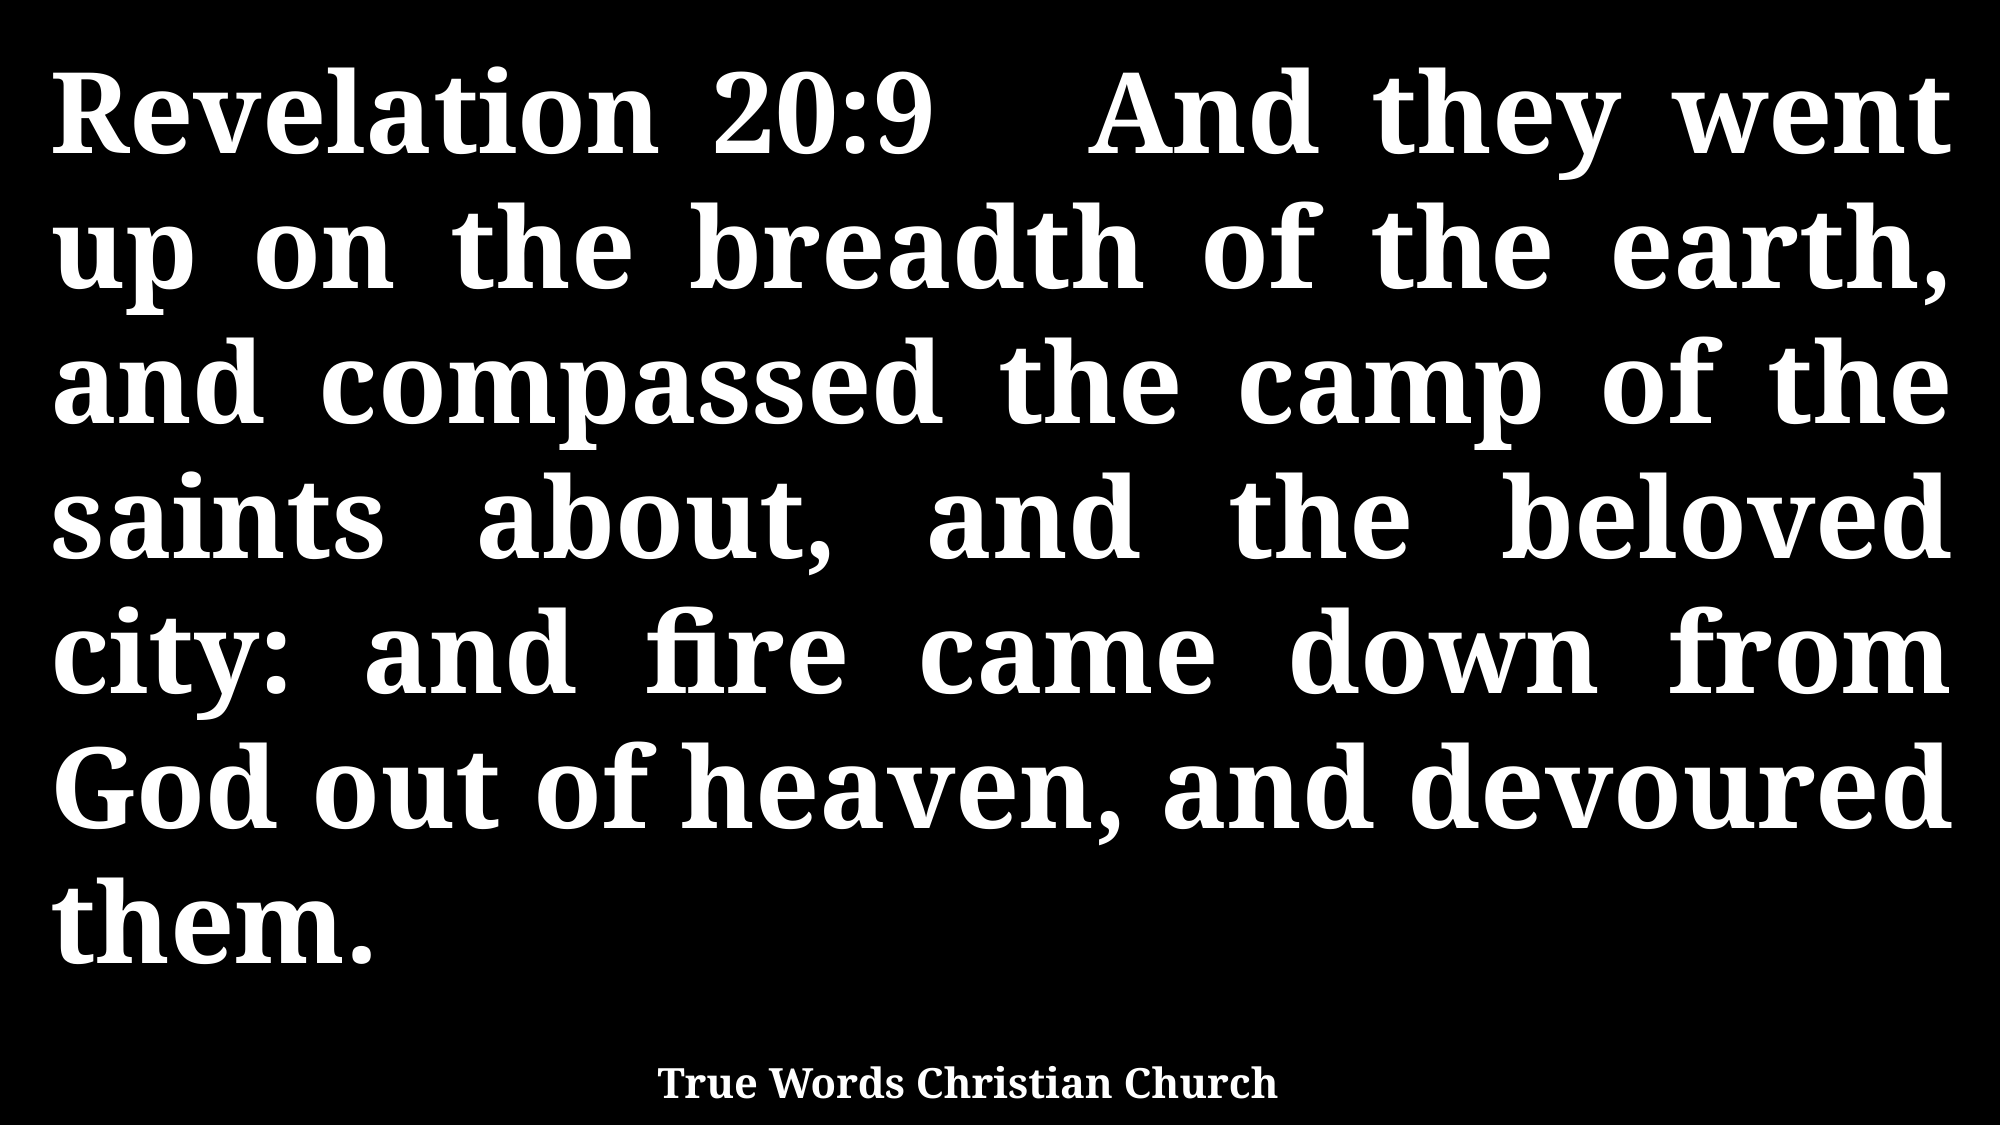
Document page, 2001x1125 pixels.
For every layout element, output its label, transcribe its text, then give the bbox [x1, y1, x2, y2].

text_box True Words Christian Church [642, 1049, 1294, 1114]
text_box Revelation 20:9 And they went up on the breadth of the earth, and compassed the camp of the saints about, and the beloved city: and fire came down from God out of heaven, and devoured them. [35, 33, 1970, 994]
